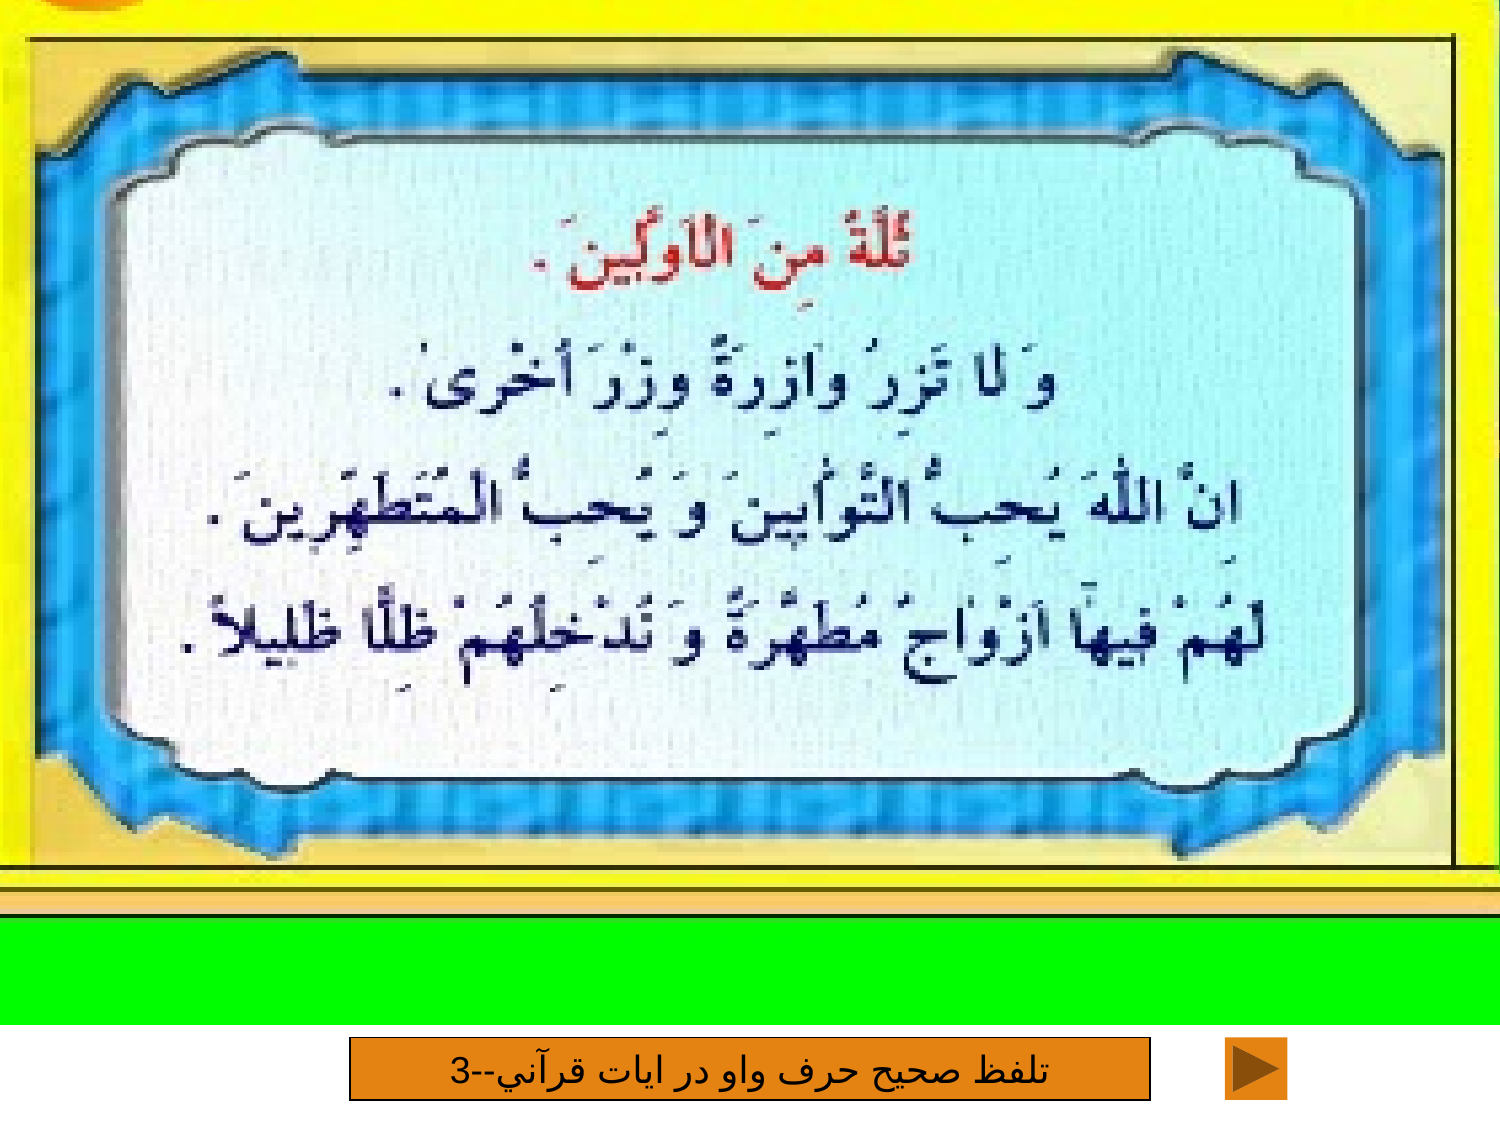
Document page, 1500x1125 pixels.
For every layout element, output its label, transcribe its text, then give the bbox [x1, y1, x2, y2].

text_box تلفظ صحيح حرف واو در ايات قرآني--3 [350, 1037, 1150, 1100]
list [0, 0, 1500, 1026]
text_box [1224, 1037, 1288, 1100]
